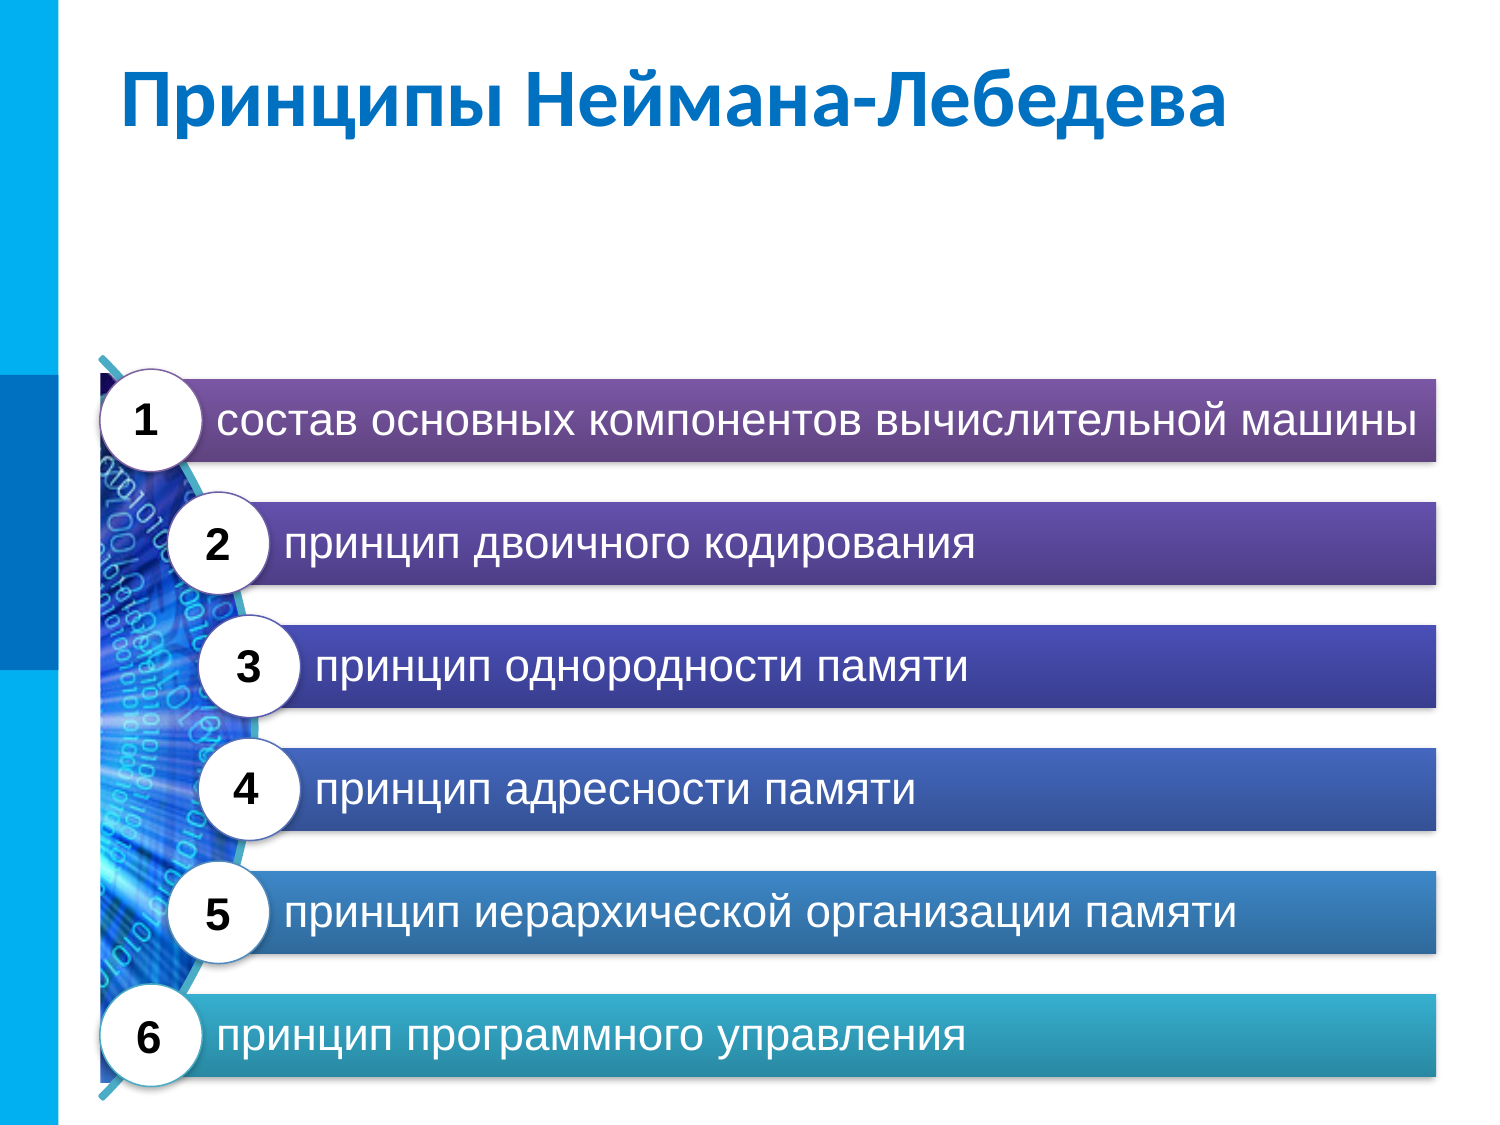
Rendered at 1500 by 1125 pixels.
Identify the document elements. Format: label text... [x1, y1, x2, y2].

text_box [88, 338, 1448, 1118]
title Принципы Неймана-Лебедева [105, 45, 1458, 141]
